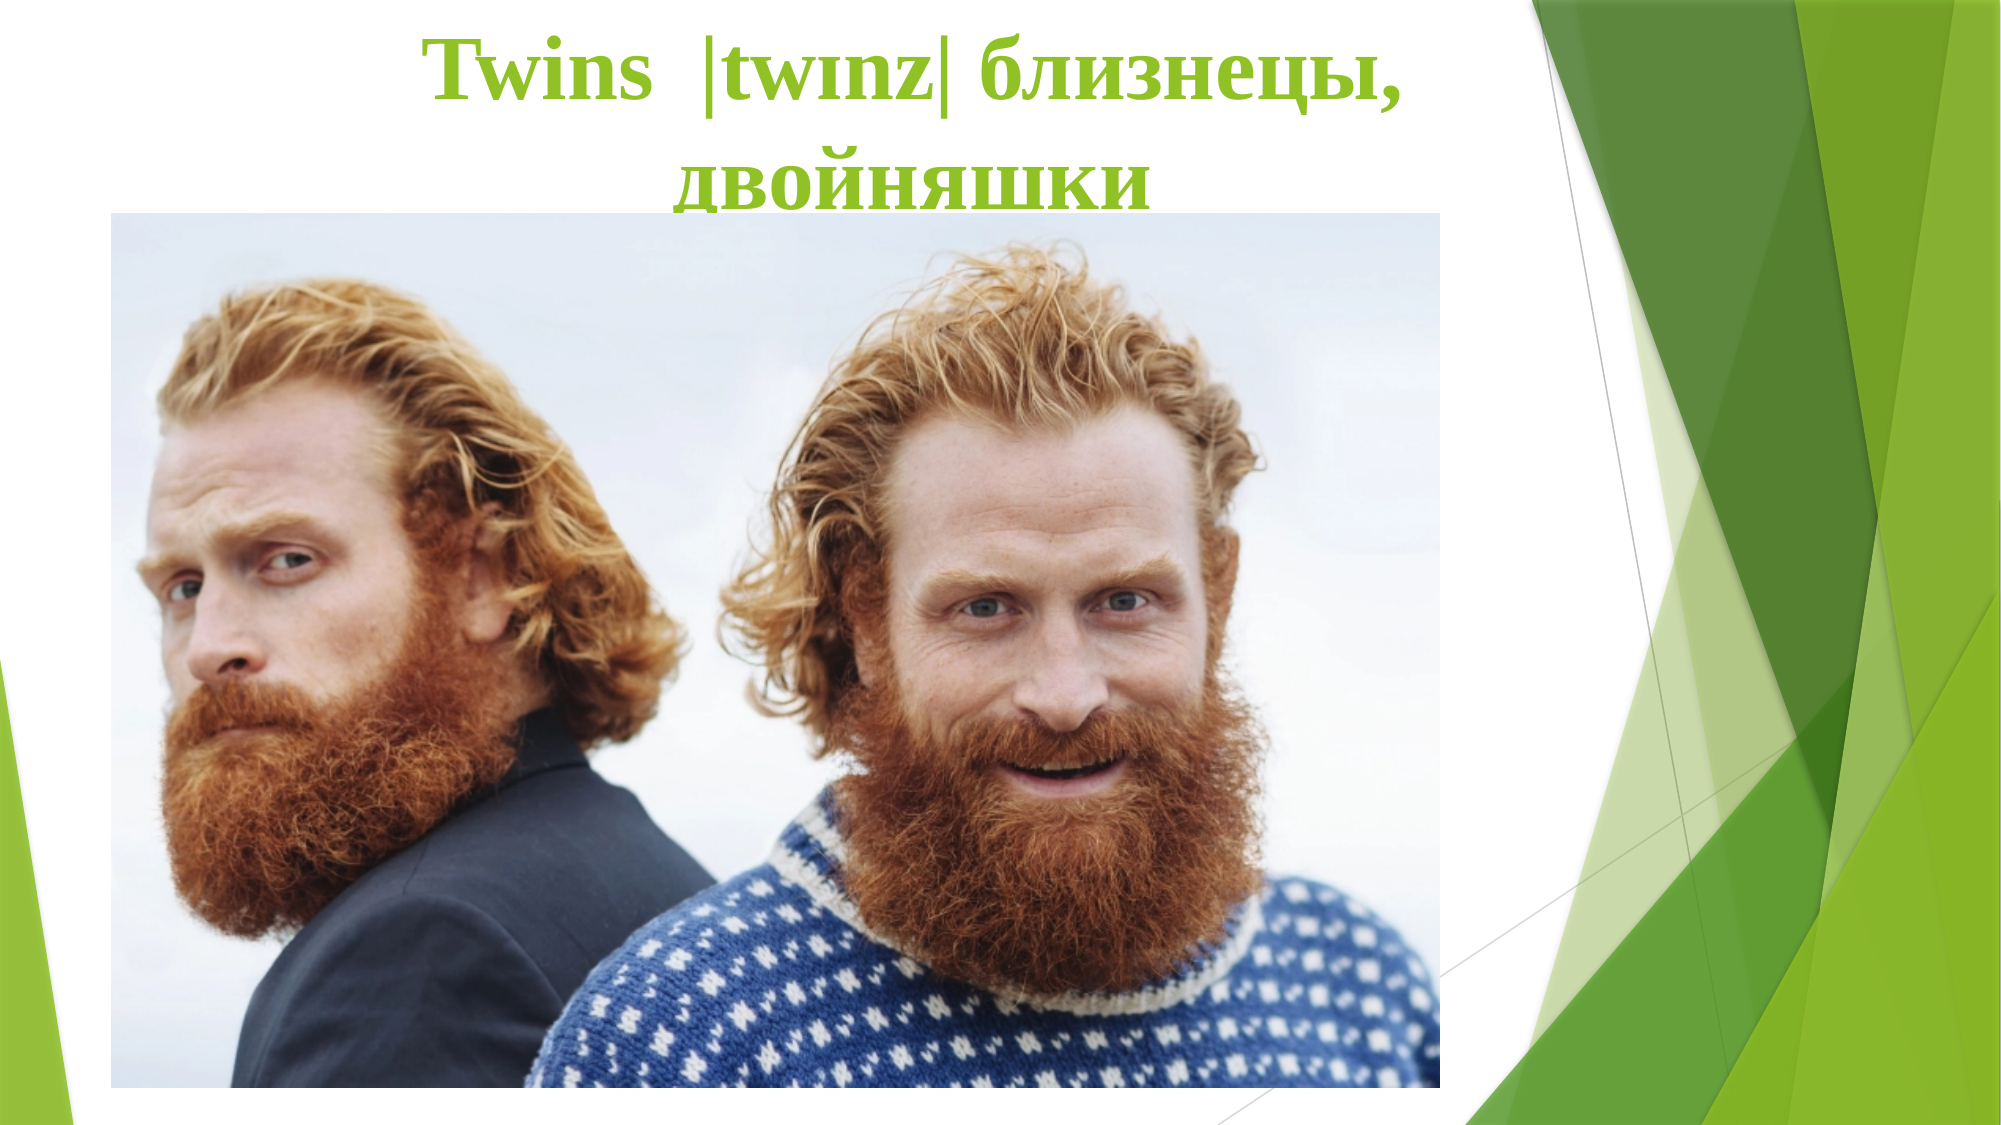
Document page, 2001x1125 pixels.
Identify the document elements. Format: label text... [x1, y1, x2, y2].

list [110, 213, 1441, 1089]
title Twins |twɪnz| близнецы, двойняшки [0, 0, 1849, 258]
